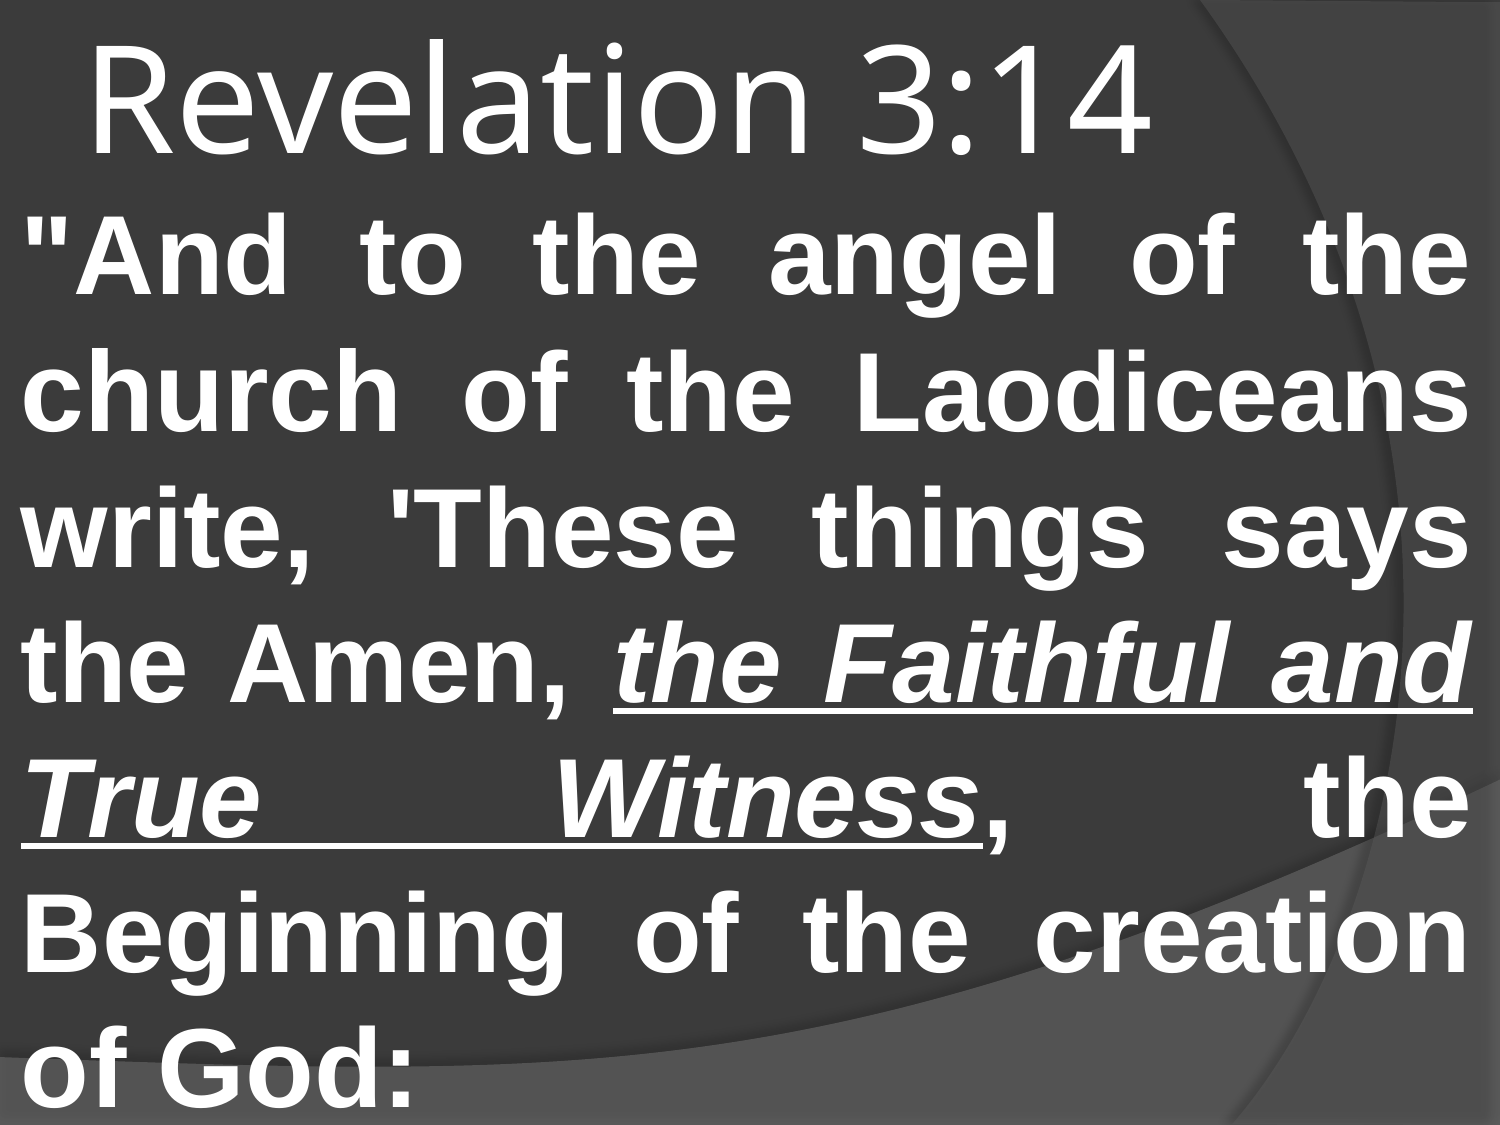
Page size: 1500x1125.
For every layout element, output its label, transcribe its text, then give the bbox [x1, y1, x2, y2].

title Revelation 3:14 [75, 0, 1300, 174]
list "And to the angel of the church of the Laodiceans write, 'These things says the Amen, the Faithful and True Witness, the Beginning of the creation of God: [0, 174, 1488, 1075]
